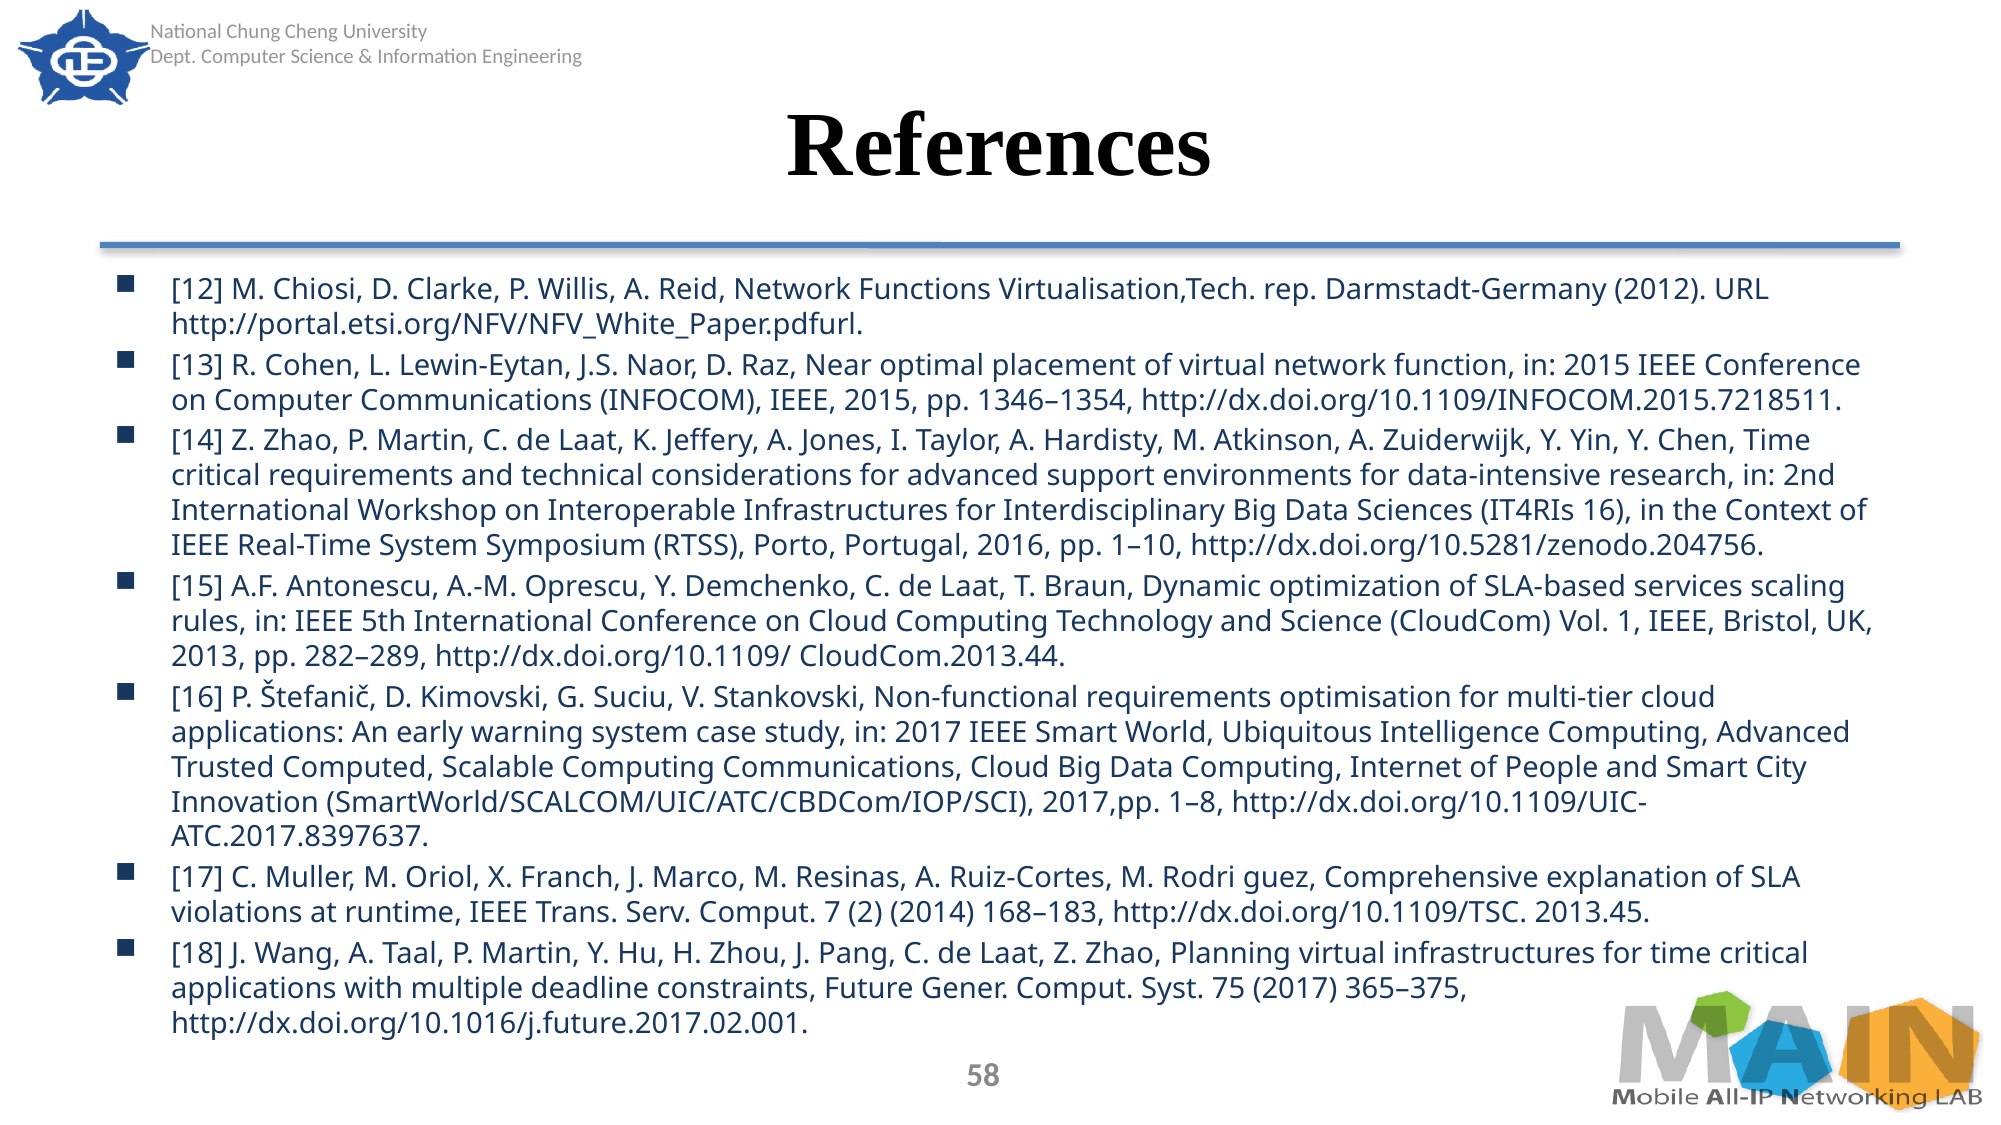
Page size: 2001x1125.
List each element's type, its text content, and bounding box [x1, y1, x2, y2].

title References [99, 44, 1901, 233]
slide_number 58 [750, 1042, 1217, 1103]
list [12] M. Chiosi, D. Clarke, P. Willis, A. Reid, Network Functions Virtualisation,Tech. rep. Darmstadt-Germany (2012). URL http://portal.etsi.org/NFV/NFV_White_Paper.pdfurl. [13] R. Cohen, L. Lewin-Eytan, J.S. Naor, D. Raz, Near optimal placement of virtual network function, in: 2015 IEEE Conference on Computer Communications (INFOCOM), IEEE, 2015, pp. 1346–1354, http://dx.doi.org/10.1109/INFOCOM.2015.7218511. [14] Z. Zhao, P. Martin, C. de Laat, K. Jeffery, A. Jones, I. Taylor, A. Hardisty, M. Atkinson, A. Zuiderwijk, Y. Yin, Y. Chen, Time critical requirements and technical considerations for advanced support environments for data-intensive research, in: 2nd International Workshop on Interoperable Infrastructures for Interdisciplinary Big Data Sciences (IT4RIs 16), in the Context of IEEE Real-Time System Symposium (RTSS), Porto, Portugal, 2016, pp. 1–10, http://dx.doi.org/10.5281/zenodo.204756. [15] A.F. Antonescu, A.-M. Oprescu, Y. Demchenko, C. de Laat, T. Braun, Dynamic optimization of SLA-based services scaling rules, in: IEEE 5th International Conference on Cloud Computing Technology and Science (CloudCom) Vol. 1, IEEE, Bristol, UK, 2013, pp. 282–289, http://dx.doi.org/10.1109/ CloudCom.2013.44. [16] P. Štefanič, D. Kimovski, G. Suciu, V. Stankovski, Non-functional requirements optimisation for multi-tier cloud applications: An early warning system case study, in: 2017 IEEE Smart World, Ubiquitous Intelligence Computing, Advanced Trusted Computed, Scalable Computing Communications, Cloud Big Data Computing, Internet of People and Smart City Innovation (SmartWorld/SCALCOM/UIC/ATC/CBDCom/IOP/SCI), 2017,pp. 1–8, http://dx.doi.org/10.1109/UIC-ATC.2017.8397637. [17] C. Muller, M. Oriol, X. Franch, J. Marco, M. Resinas, A. Ruiz-Cortes, M. Rodri guez, Comprehensive explanation of SLA violations at runtime, IEEE Trans. Serv. Comput. 7 (2) (2014) 168–183, http://dx.doi.org/10.1109/TSC. 2013.45. [18] J. Wang, A. Taal, P. Martin, Y. Hu, H. Zhou, J. Pang, C. de Laat, Z. Zhao, Planning virtual infrastructures for time critical applications with multiple deadline constraints, Future Gener. Comput. Syst. 75 (2017) 365–375, http://dx.doi.org/10.1016/j.future.2017.02.001. [99, 262, 1901, 1006]
picture [0, 0, 168, 113]
picture [1400, 987, 1984, 1113]
